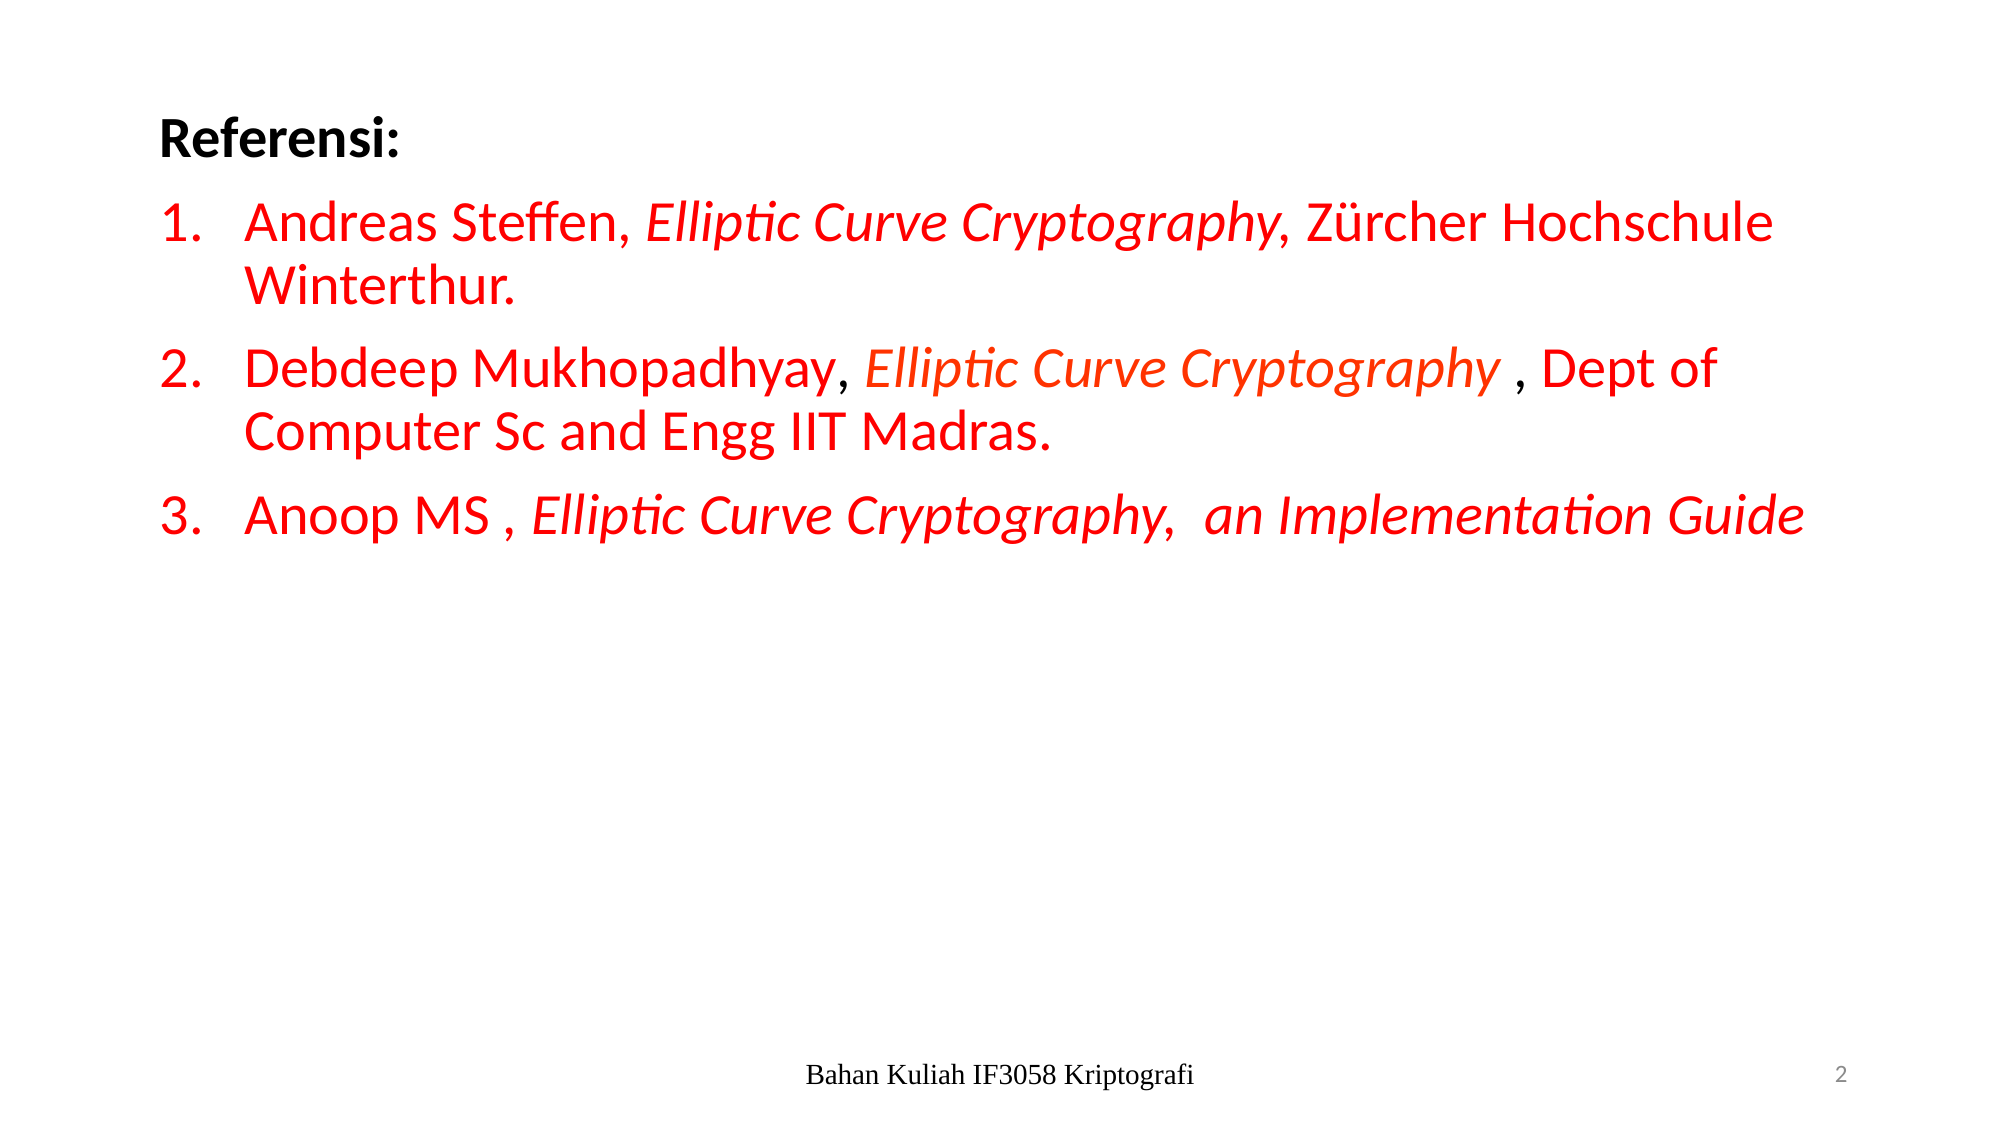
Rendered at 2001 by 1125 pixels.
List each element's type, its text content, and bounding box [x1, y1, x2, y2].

list Referensi: Andreas Steffen, Elliptic Curve Cryptography, Zürcher Hochschule Winterthur. Debdeep Mukhopadhyay, Elliptic Curve Cryptography , Dept of Computer Sc and Engg IIT Madras. Anoop MS , Elliptic Curve Cryptography, an Implementation Guide [144, 99, 1863, 1005]
footer Bahan Kuliah IF3058 Kriptografi [662, 1042, 1338, 1103]
slide_number 2 [1412, 1042, 1863, 1103]
